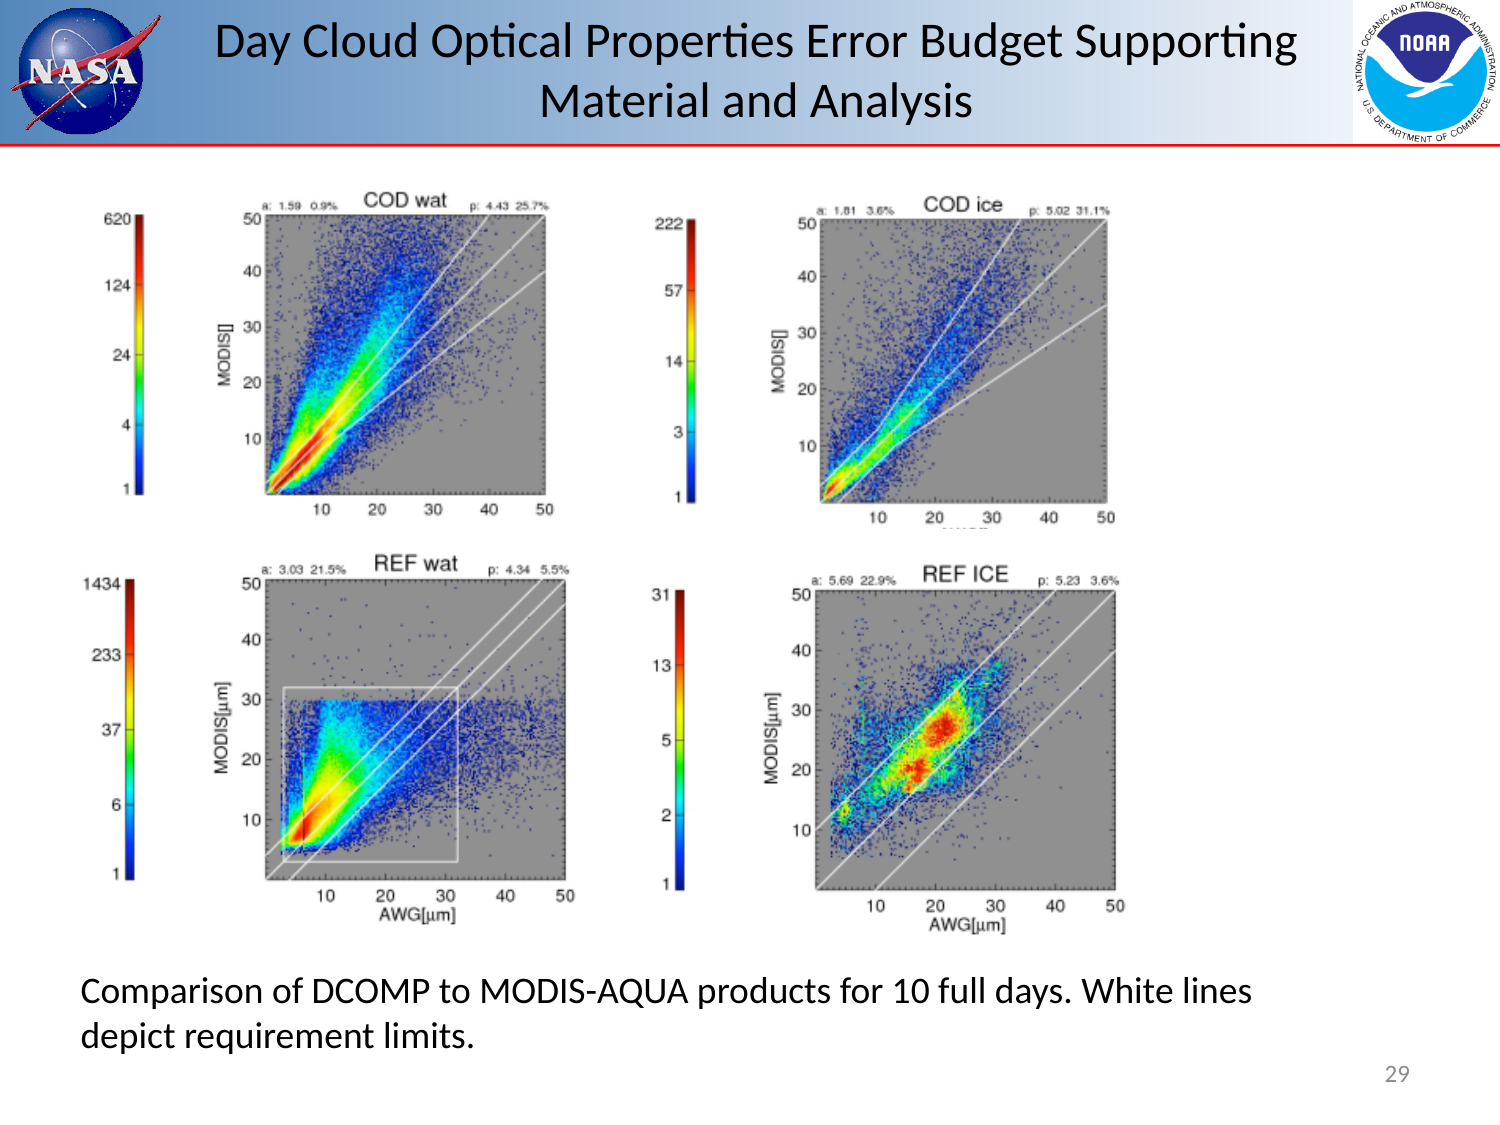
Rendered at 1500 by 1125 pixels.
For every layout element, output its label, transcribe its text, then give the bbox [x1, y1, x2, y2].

picture [0, 158, 1154, 972]
picture [0, 0, 161, 142]
title Day Cloud Optical Properties Error Budget Supporting Material and Analysis [162, 0, 1350, 135]
picture [1353, 0, 1498, 144]
slide_number 29 [1074, 1042, 1425, 1103]
text_box Comparison of DCOMP to MODIS-AQUA products for 10 full days. White lines depict requirement limits. [65, 958, 1331, 1064]
